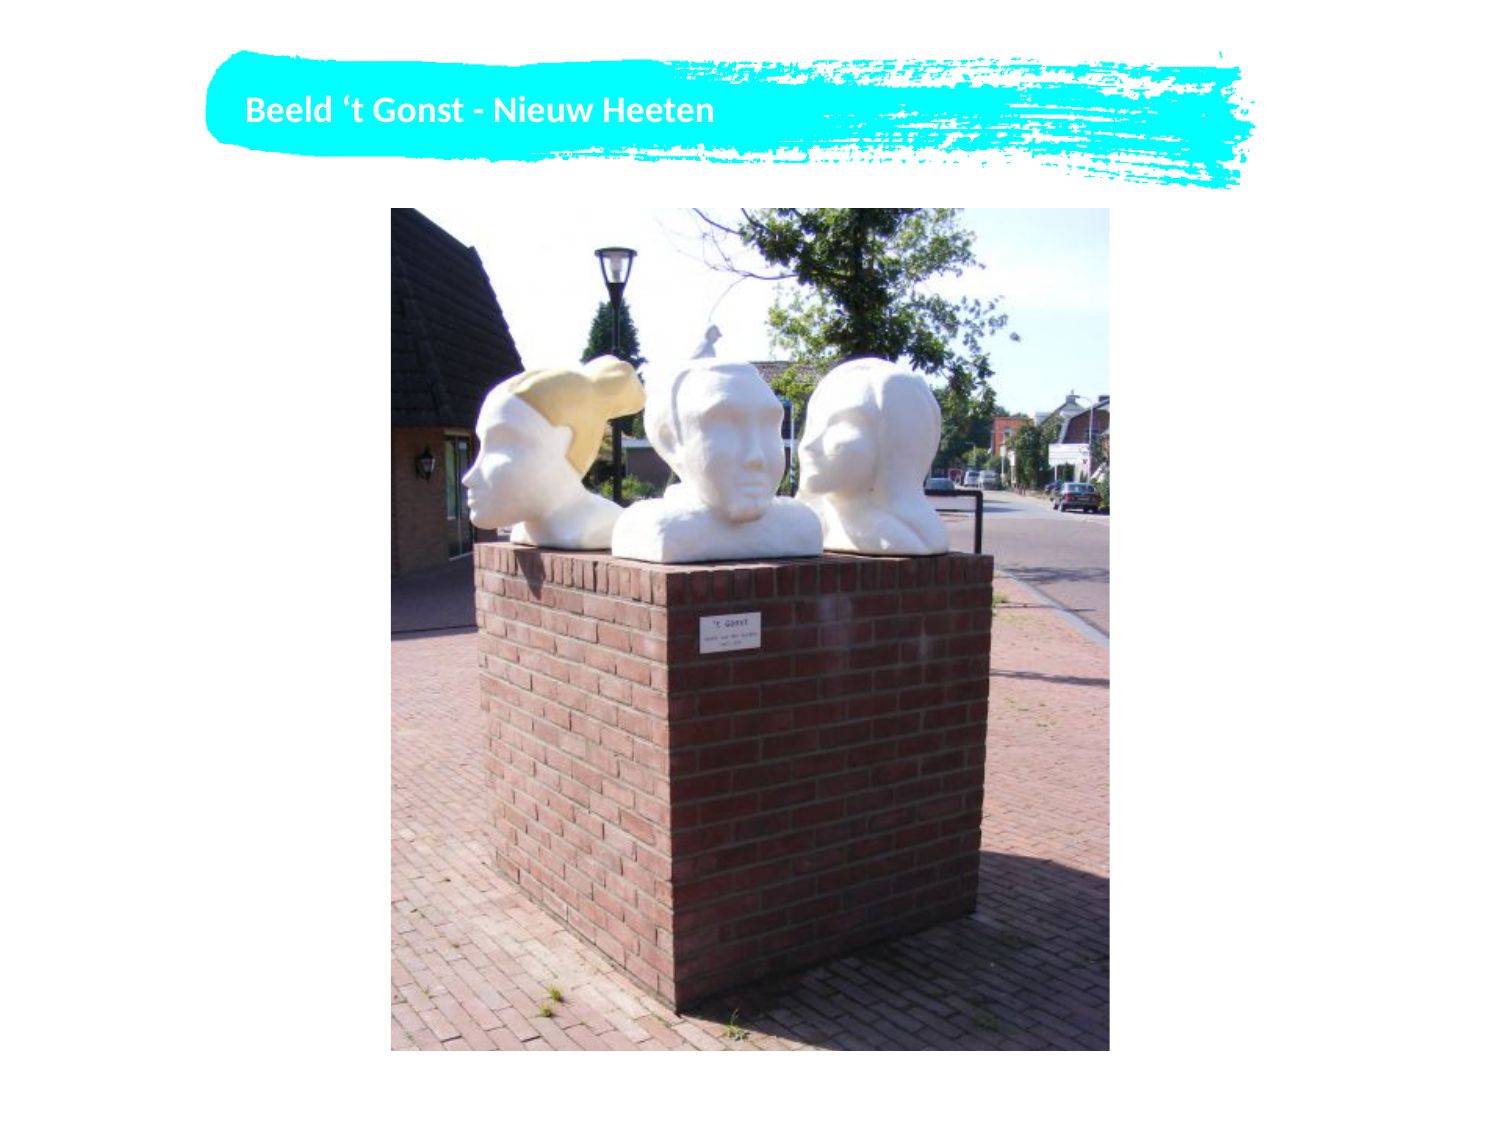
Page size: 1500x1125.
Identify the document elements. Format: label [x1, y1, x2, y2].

picture [182, 6, 1307, 1051]
